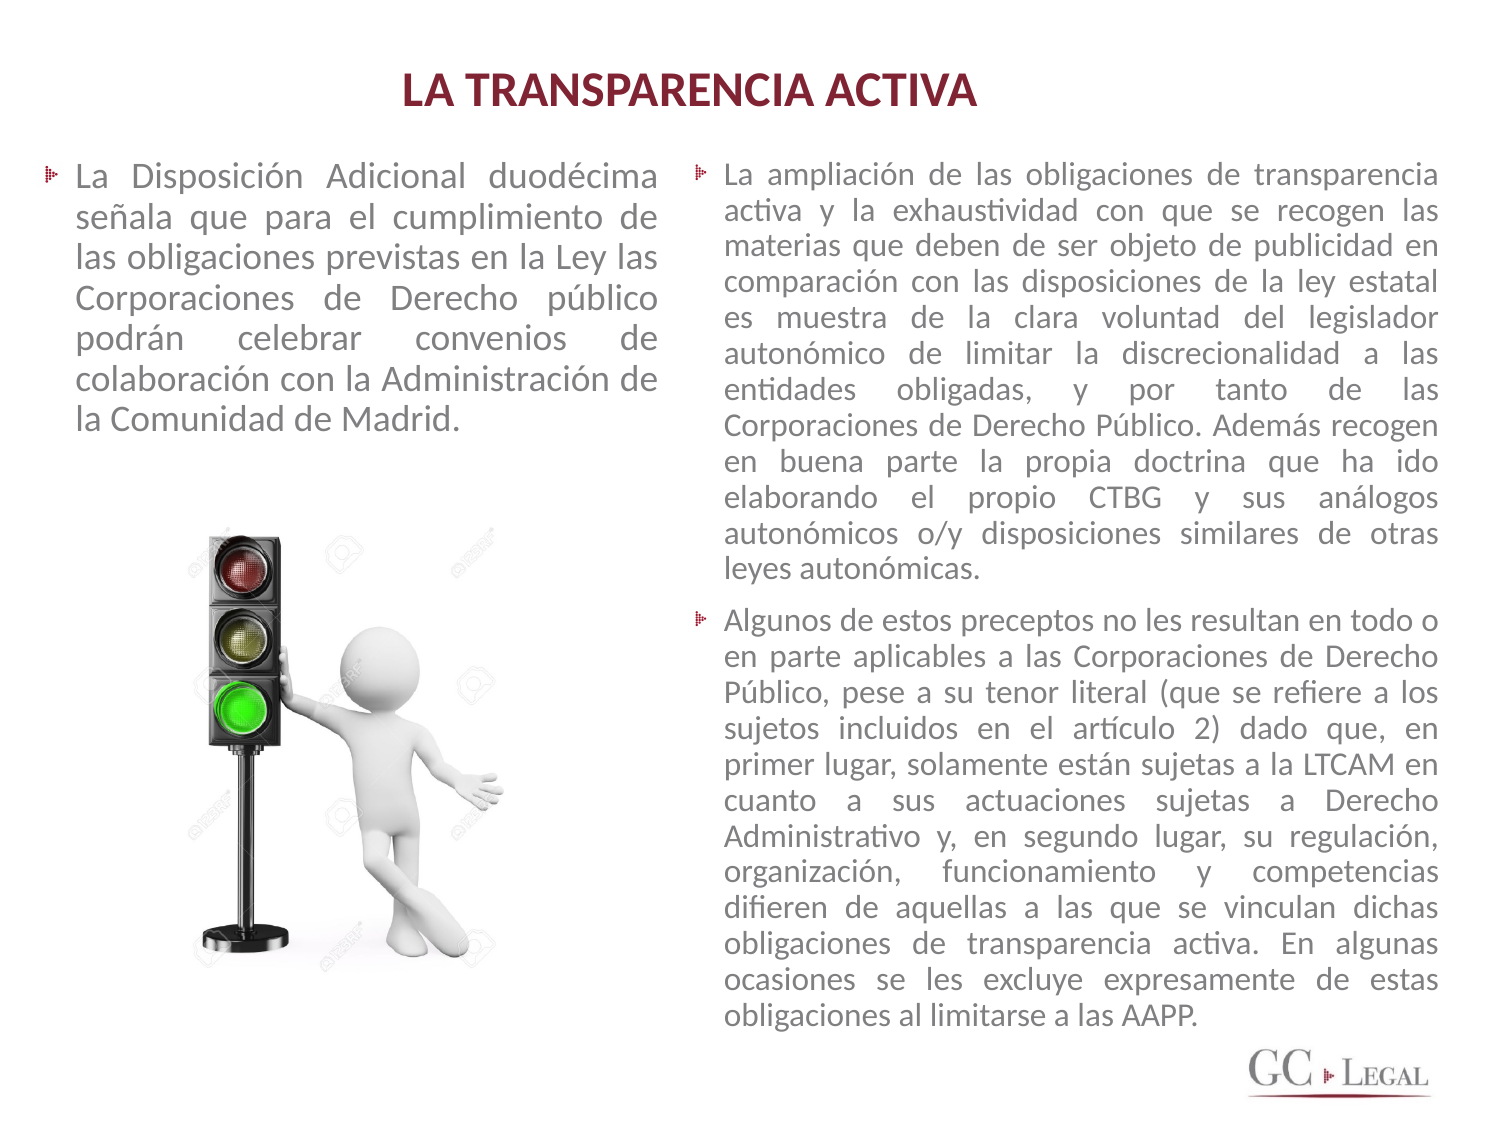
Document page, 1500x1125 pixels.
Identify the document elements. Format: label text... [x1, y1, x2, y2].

picture [688, 607, 712, 631]
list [1225, 1032, 1446, 1112]
text_box La ampliación de las obligaciones de transparencia activa y la exhaustividad con que se recogen las materias que deben de ser objeto de publicidad en comparación con las disposiciones de la ley estatal es muestra de la clara voluntad del legislador autonómico de limitar la discrecionalidad a las entidades obligadas, y por tanto de las Corporaciones de Derecho Público. Además recogen en buena parte la propia doctrina que ha ido elaborando el propio CTBG y sus análogos autonómicos o/y disposiciones similares de otras leyes autonómicas. Algunos de estos preceptos no les resultan en todo o en parte aplicables a las Corporaciones de Derecho Público, pese a su tenor literal (que se refiere a los sujetos incluidos en el artículo 2) dado que, en primer lugar, solamente están sujetas a la LTCAM en cuanto a sus actuaciones sujetas a Derecho Administrativo y, en segundo lugar, su regulación, organización, funcionamiento y competencias difieren de aquellas a las que se vinculan dichas obligaciones de transparencia activa. En algunas ocasiones se les excluye expresamente de estas obligaciones al limitarse a las AAPP. [673, 149, 1455, 1042]
picture [37, 161, 64, 188]
picture [174, 516, 523, 981]
list La Disposición Adicional duodécima señala que para el cumplimiento de las obligaciones previstas en la Ley las Corporaciones de Derecho público podrán celebrar convenios de colaboración con la Administración de la Comunidad de Madrid. [22, 149, 673, 474]
picture [688, 160, 712, 185]
title LA TRANSPARENCIA ACTIVA [387, 50, 996, 131]
